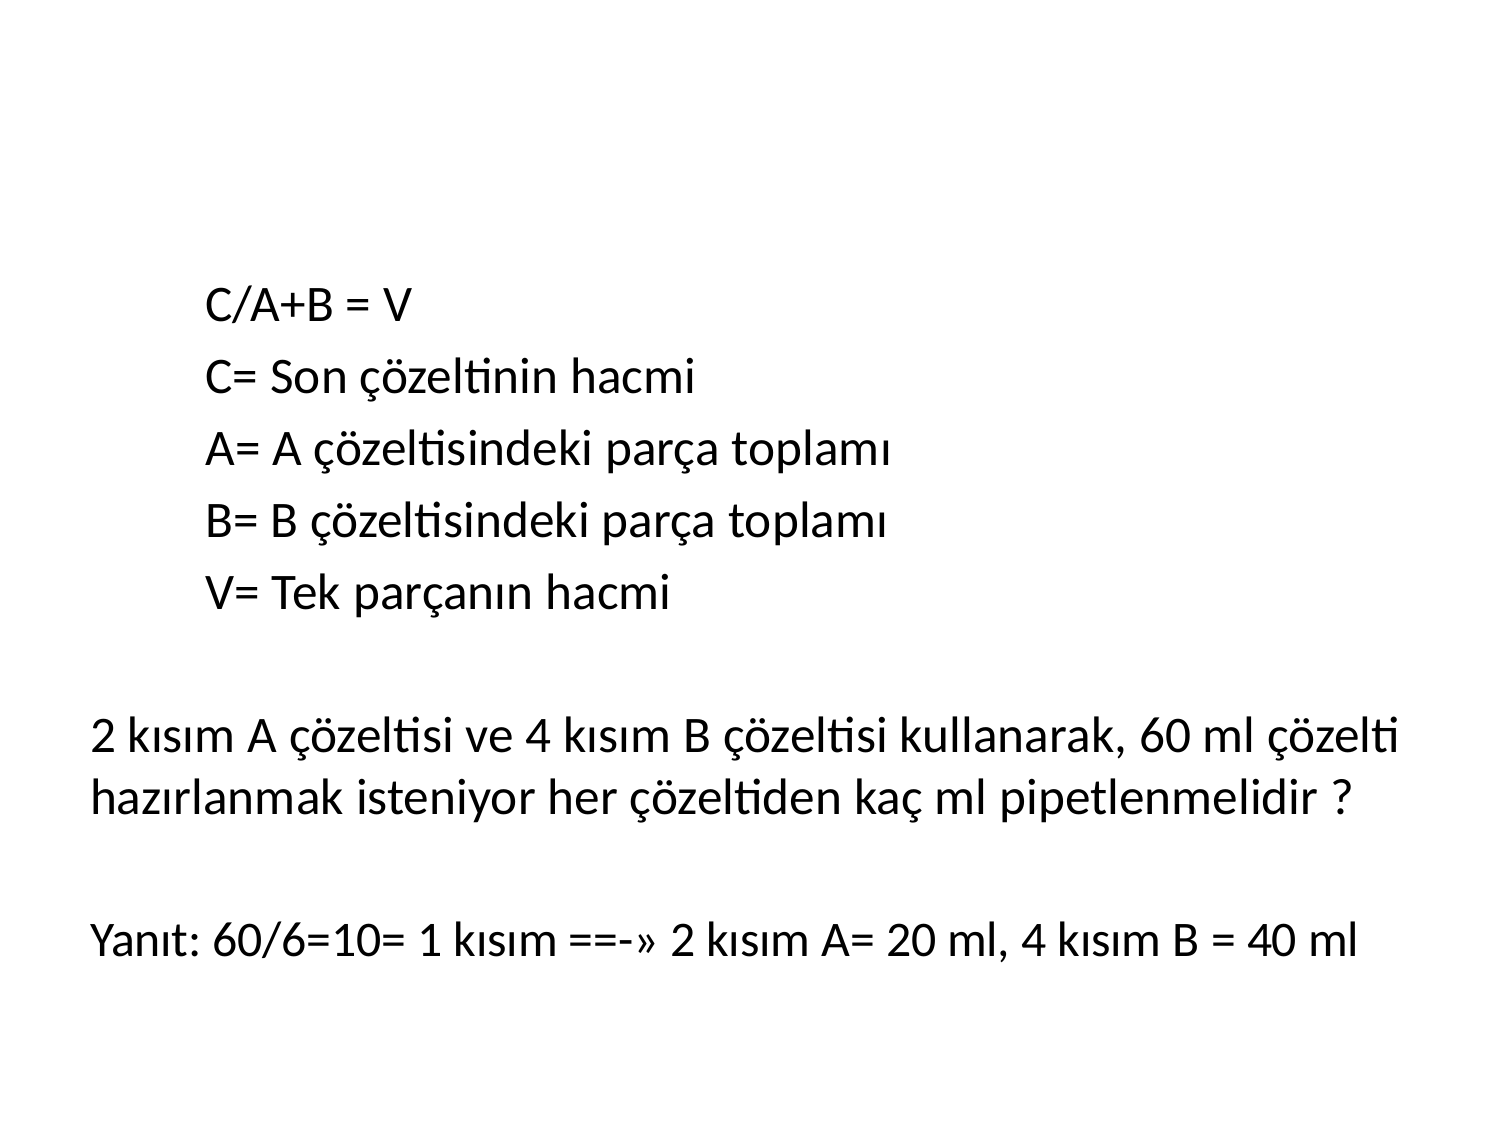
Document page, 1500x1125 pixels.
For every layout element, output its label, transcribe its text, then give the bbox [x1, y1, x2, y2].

list C/A+B = V C= Son çözeltinin hacmi A= A çözeltisindeki parça toplamı B= B çözeltisindeki parça toplamı V= Tek parçanın hacmi 2 kısım A çözeltisi ve 4 kısım B çözeltisi kullanarak, 60 ml çözelti hazırlanmak isteniyor her çözeltiden kaç ml pipetlenmelidir ? Yanıt: 60/6=10= 1 kısım ==-» 2 kısım A= 20 ml, 4 kısım B = 40 ml [75, 262, 1425, 1005]
